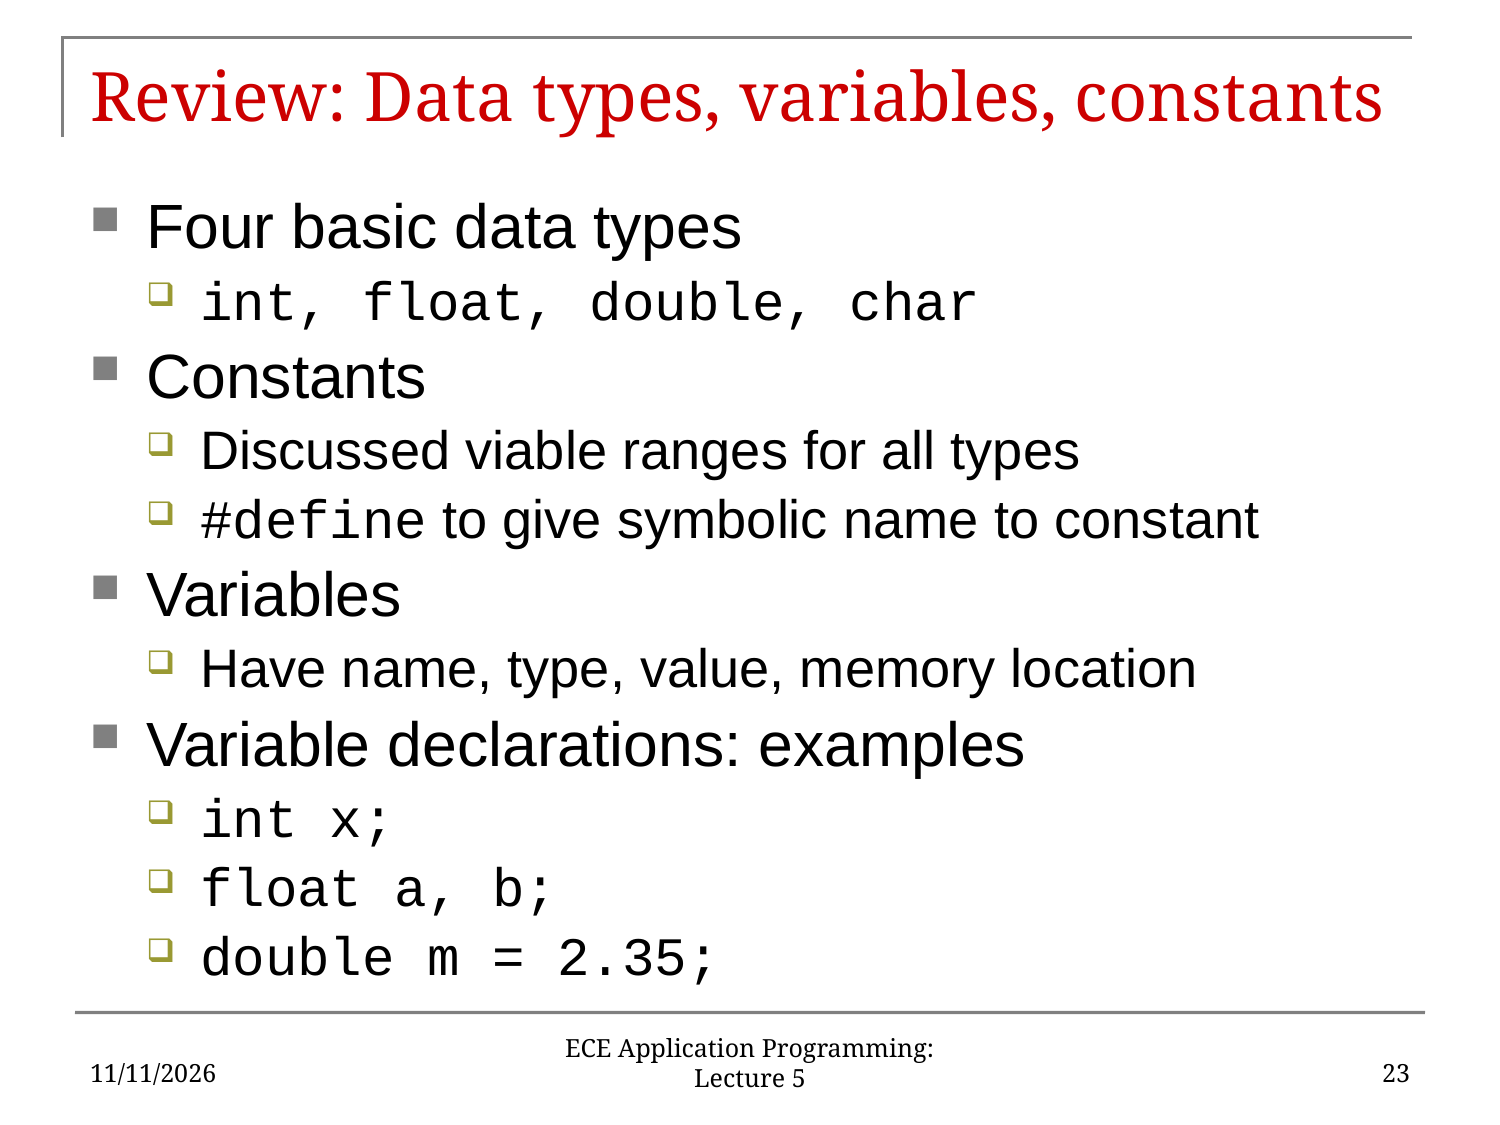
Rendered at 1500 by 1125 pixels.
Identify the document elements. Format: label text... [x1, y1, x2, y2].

footer ECE Application Programming: Lecture 5 [512, 1024, 988, 1101]
list Four basic data types int, float, double, char Constants Discussed viable ranges for all types #define to give symbolic name to constant Variables Have name, type, value, memory location Variable declarations: examples int x; float a, b; double m = 2.35; [75, 187, 1425, 1006]
title Review: Data types, variables, constants [75, 45, 1425, 163]
slide_number 23 [1074, 1023, 1426, 1100]
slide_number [74, 1023, 426, 1100]
